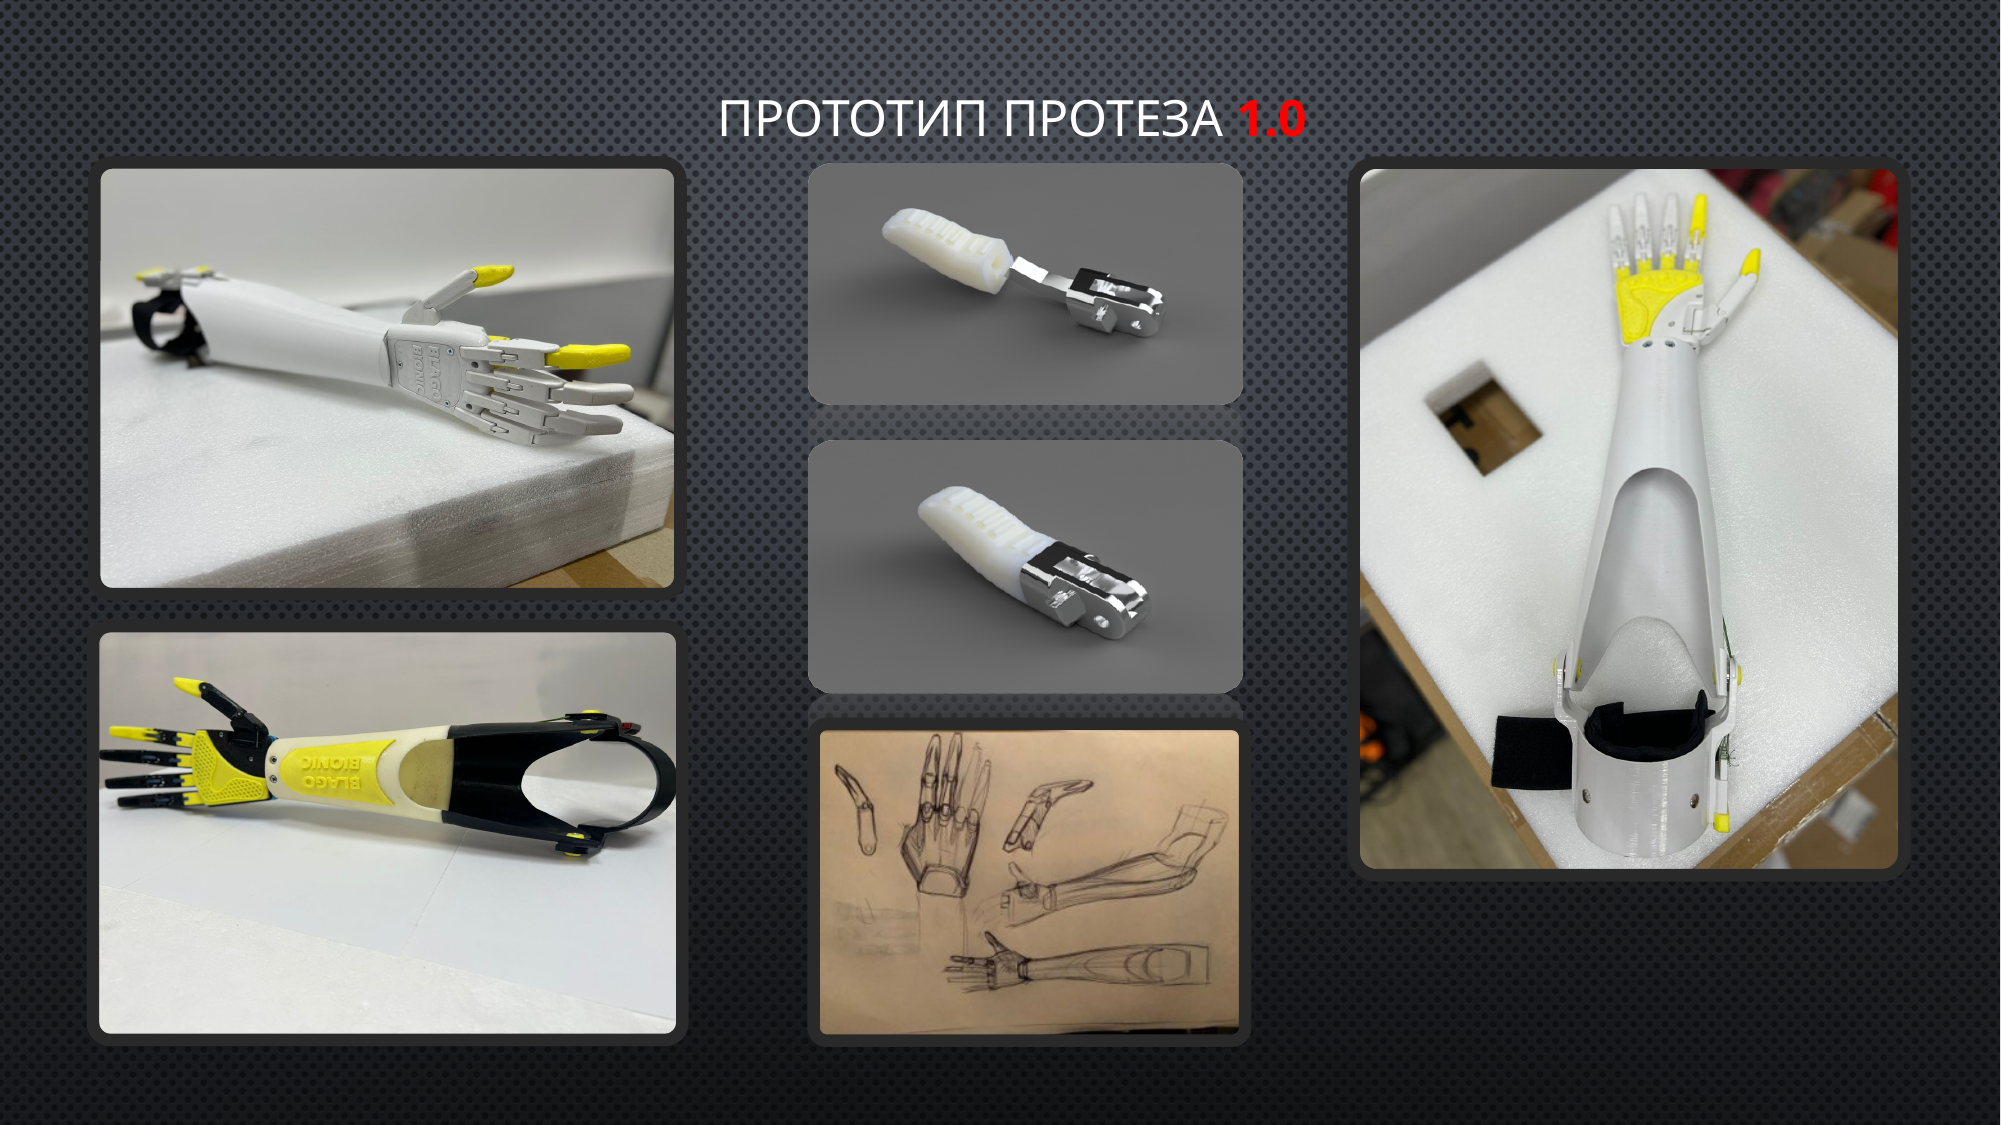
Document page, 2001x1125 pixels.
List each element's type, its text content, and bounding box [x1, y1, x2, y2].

picture [806, 163, 1246, 1041]
title Прототип протеза 1.0 [585, 18, 1415, 215]
picture [1353, 162, 1905, 876]
picture [93, 162, 681, 595]
picture [92, 625, 683, 1041]
